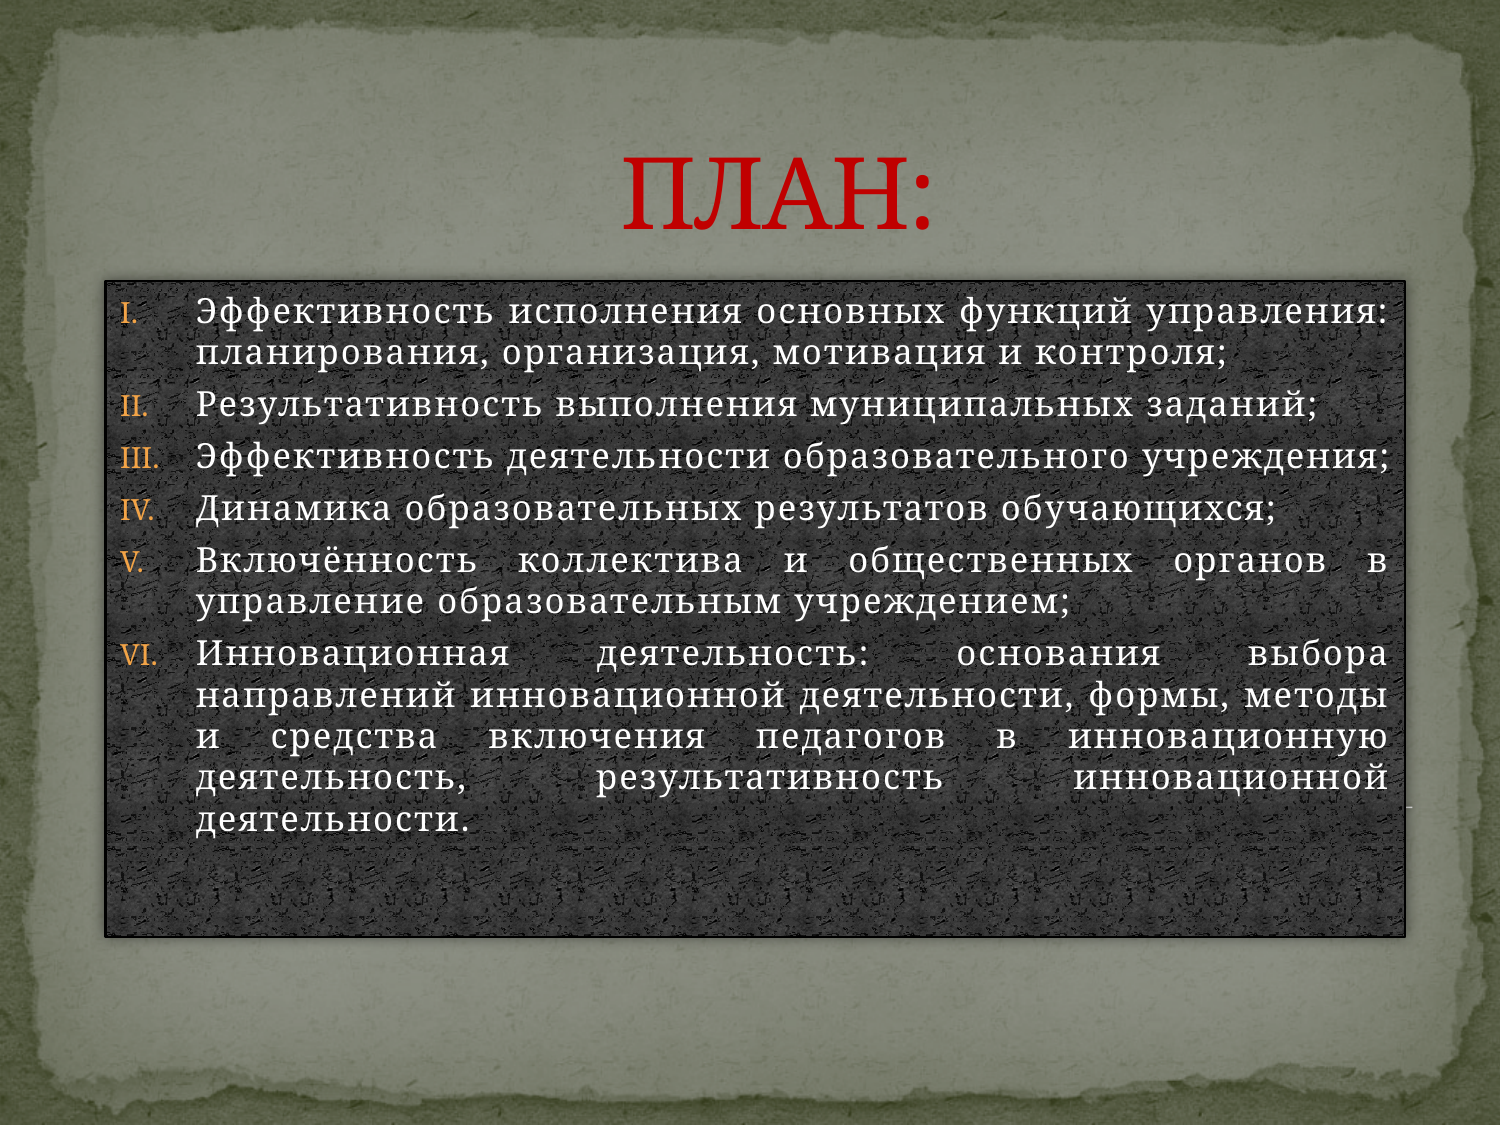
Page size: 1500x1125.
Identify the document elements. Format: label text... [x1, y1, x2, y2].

title ПЛАН: [128, 140, 1429, 257]
list Эффективность исполнения основных функций управления: планирования, организация, мотивация и контроля; Результативность выполнения муниципальных заданий; Эффективность деятельности образовательного учреждения; Динамика образовательных результатов обучающихся; Включённость коллектива и общественных органов в управление образовательным учреждением; Инновационная деятельность: основания выбора направлений инновационной деятельности, формы, методы и средства включения педагогов в инновационную деятельность, результативность инновационной деятельности. [104, 280, 1406, 938]
